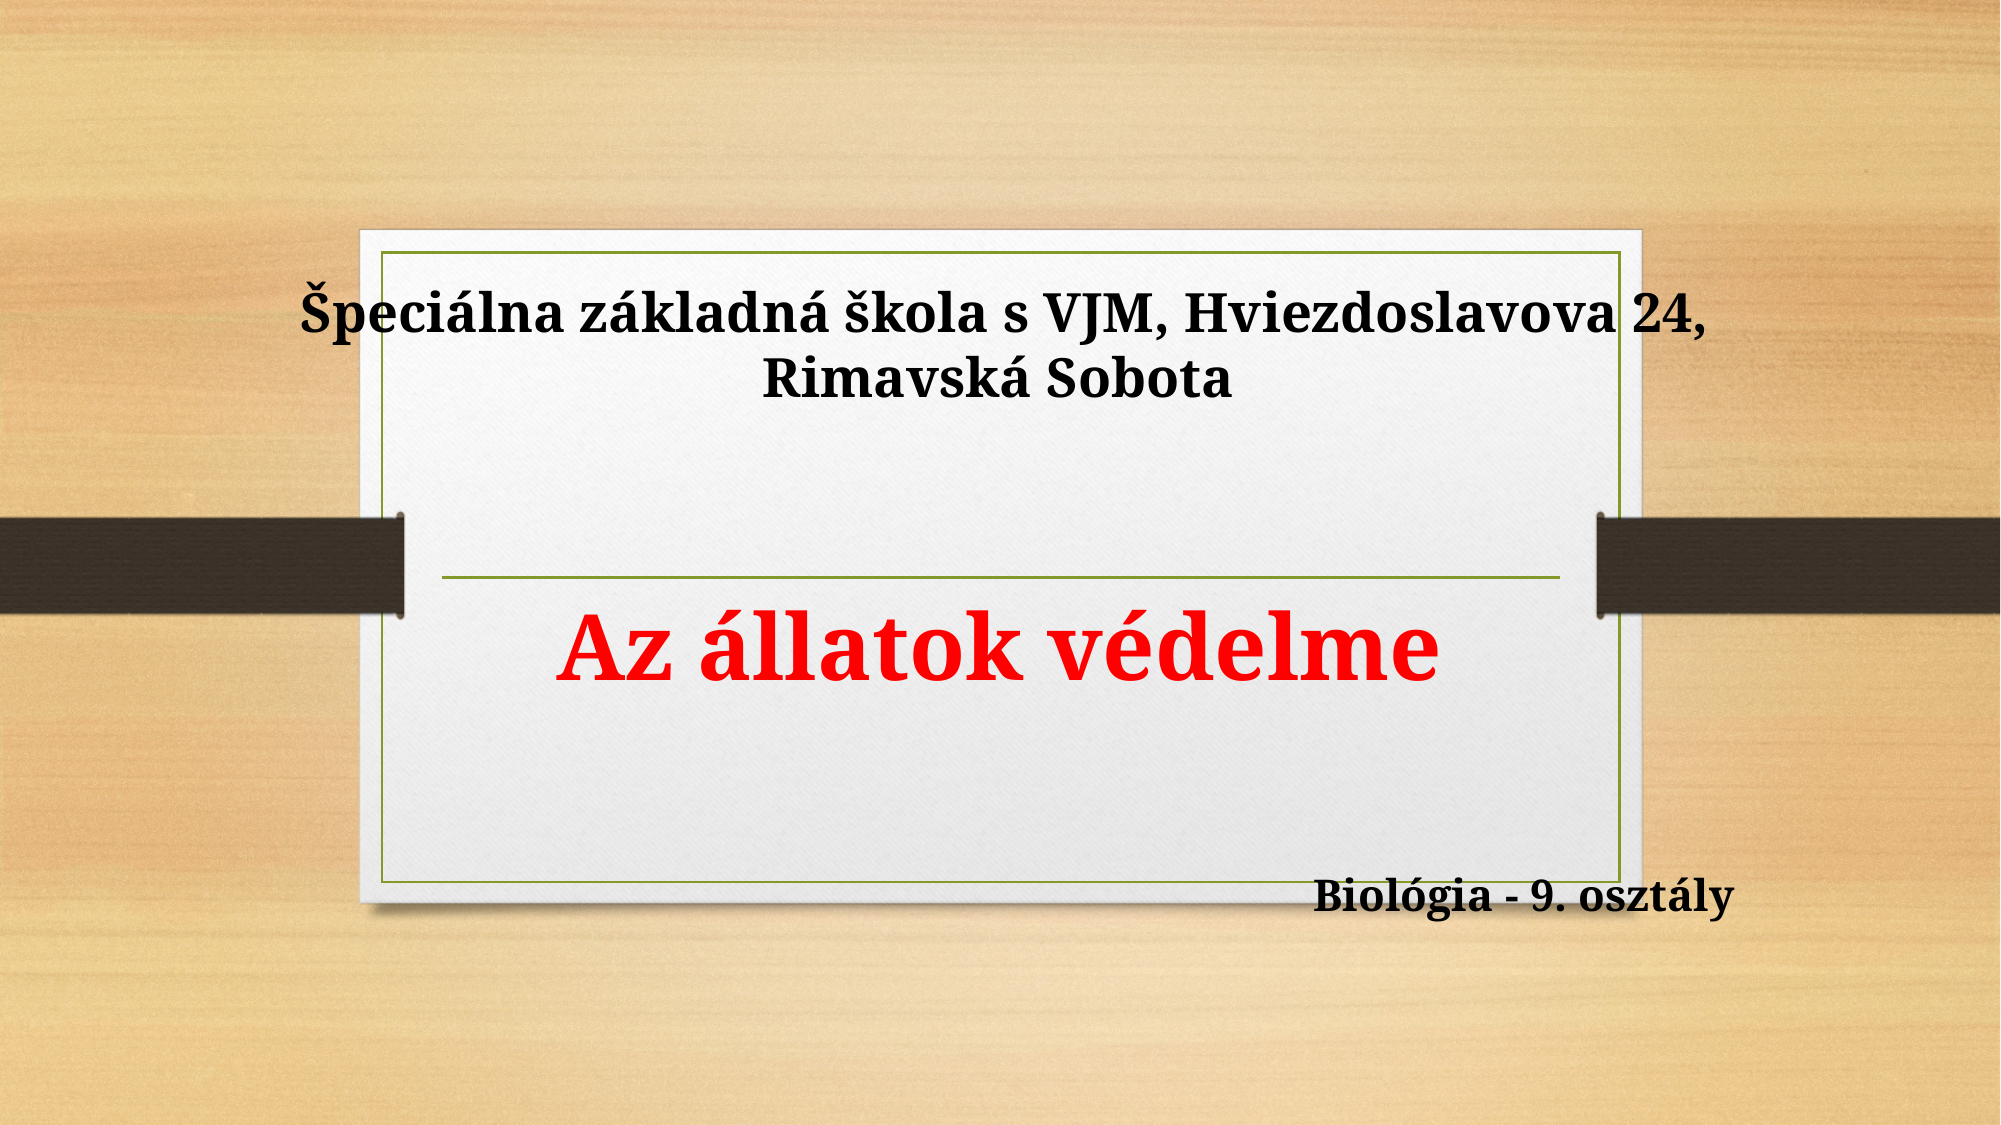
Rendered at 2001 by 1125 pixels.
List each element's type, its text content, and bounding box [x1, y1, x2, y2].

subtitle Az állatok védelme Biológia - 9. osztály [249, 424, 1750, 1043]
picture [0, 0, 2001, 1125]
title Špeciálna základná škola s VJM, Hviezdoslavova 24, Rimavská Sobota [255, 270, 1756, 529]
